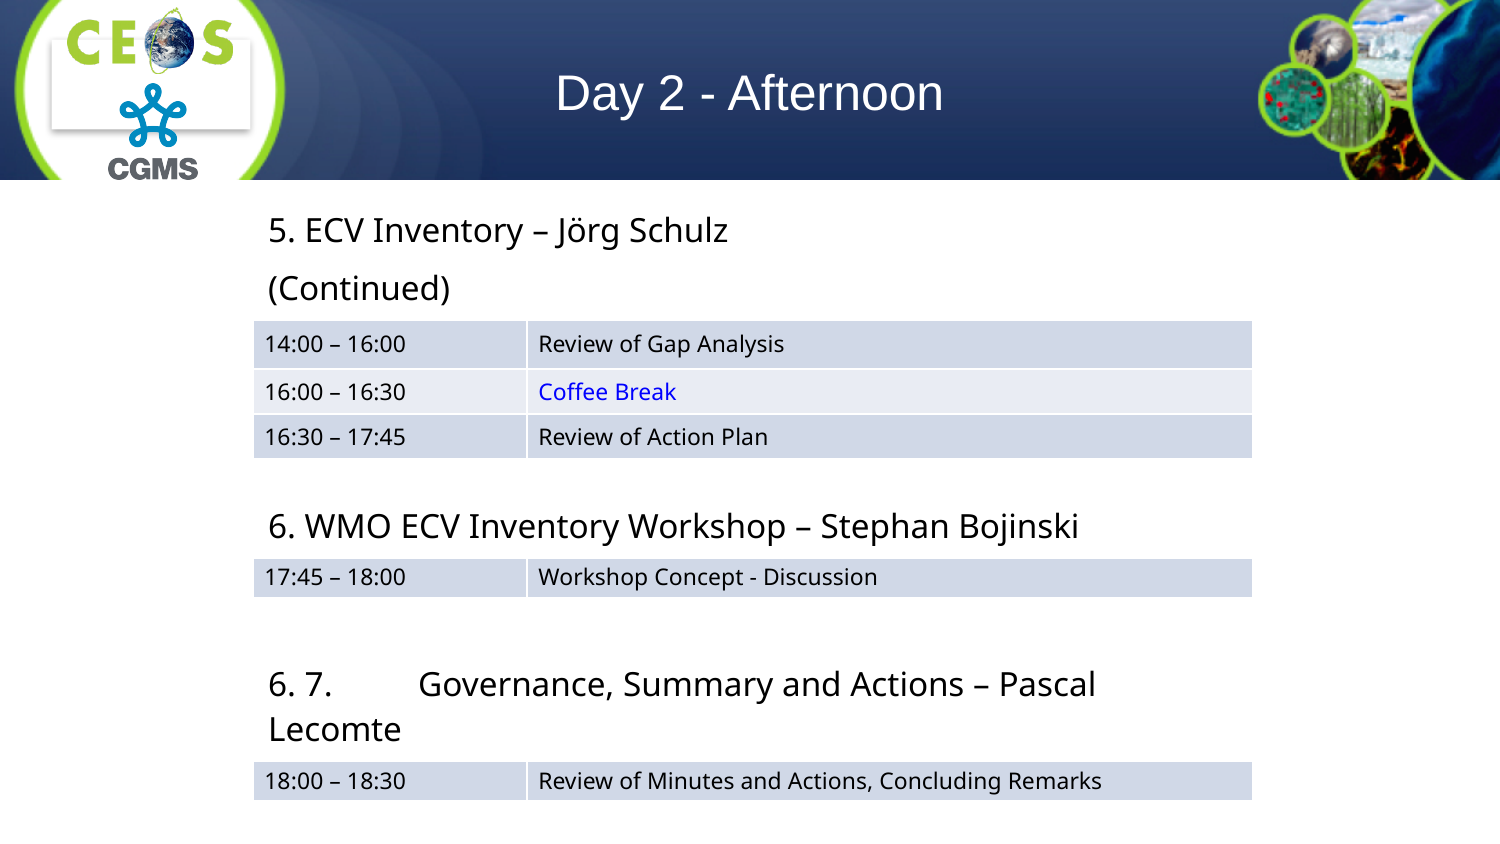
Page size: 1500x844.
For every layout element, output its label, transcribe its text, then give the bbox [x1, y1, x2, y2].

table_cell 18:00 – 18:30 [254, 762, 526, 800]
table_header 6. 7. Governance, Summary and Actions – Pascal Lecomte [254, 655, 1252, 757]
table_cell Review of Minutes and Actions, Concluding Remarks [528, 762, 1252, 800]
title Day 2 - Afternoon [331, 20, 1168, 161]
table_header 6. WMO ECV Inventory Workshop – Stephan Bojinski [254, 497, 1252, 553]
table_cell 16:00 – 16:30 [254, 370, 526, 413]
table_cell Coffee Break [528, 370, 1252, 413]
table_cell Workshop Concept - Discussion [528, 559, 1252, 597]
table_header 5. ECV Inventory – Jörg Schulz (Continued) [254, 201, 1252, 315]
table_cell Review of Action Plan [528, 415, 1252, 458]
table_cell 16:30 – 17:45 [254, 415, 526, 458]
table_cell Review of Gap Analysis [528, 321, 1252, 368]
table_cell 17:45 – 18:00 [254, 559, 526, 597]
list [75, 196, 1425, 754]
table_cell 14:00 – 16:00 [254, 321, 526, 368]
picture [0, 0, 1500, 180]
